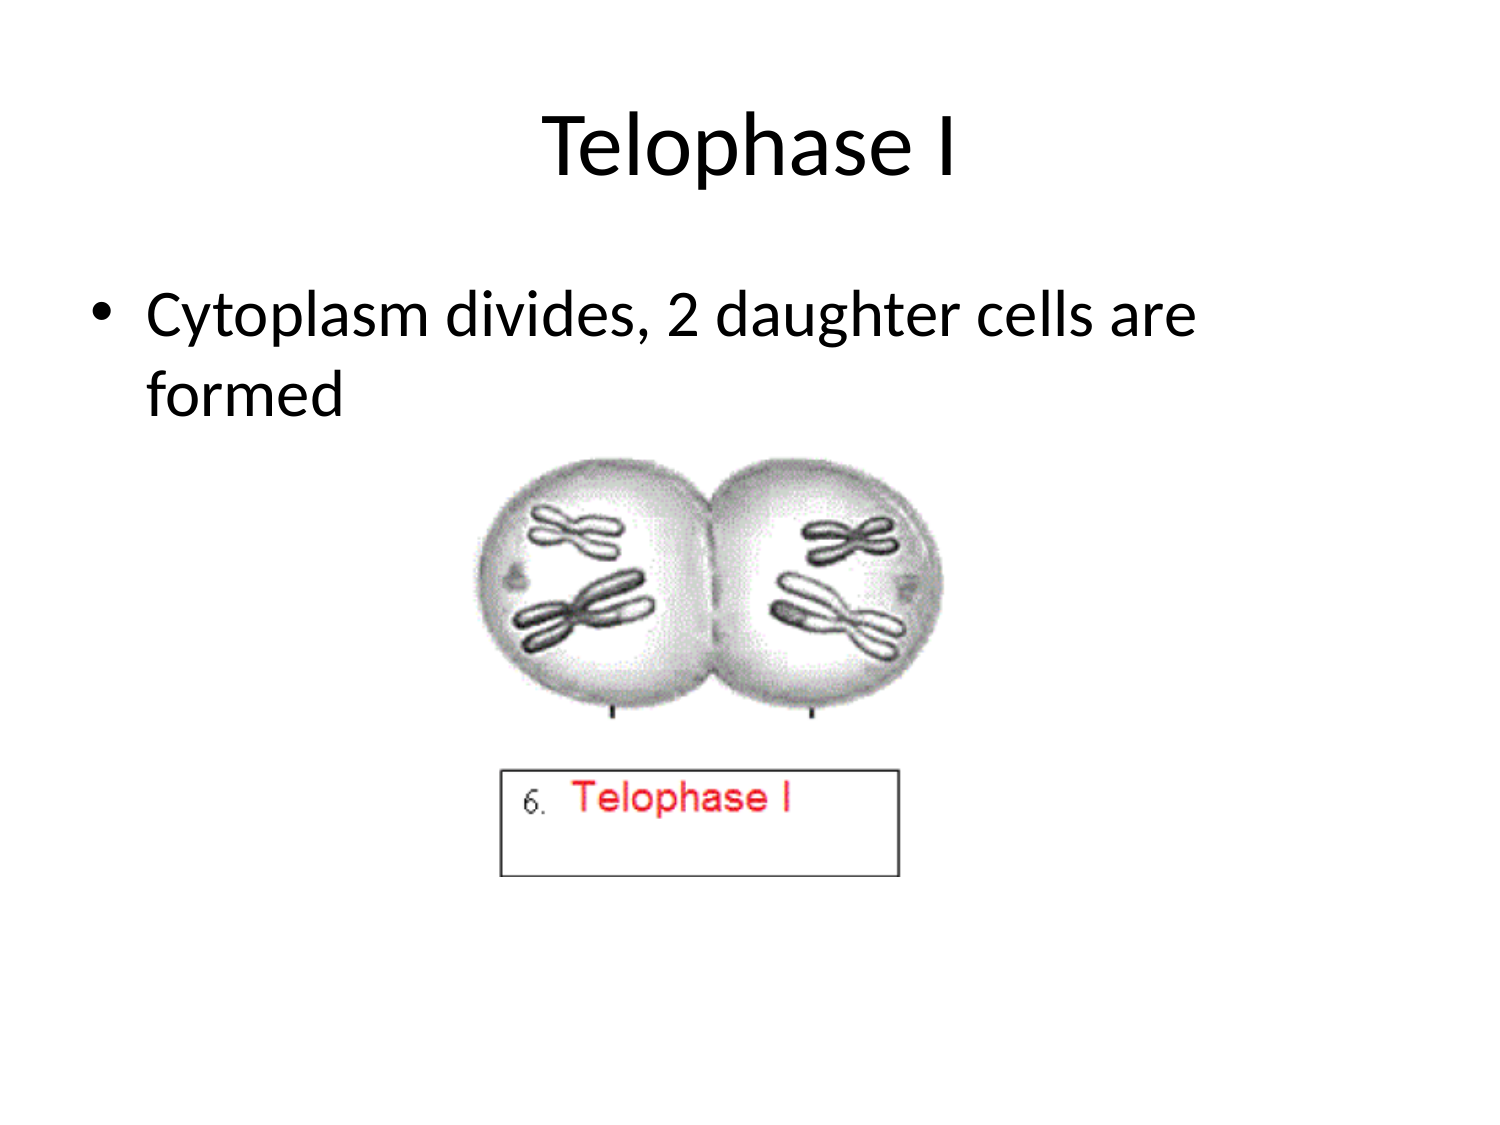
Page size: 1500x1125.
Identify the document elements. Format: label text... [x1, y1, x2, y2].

list Cytoplasm divides, 2 daughter cells are formed [75, 262, 1425, 1005]
picture [437, 449, 949, 877]
title Telophase I [75, 45, 1425, 233]
